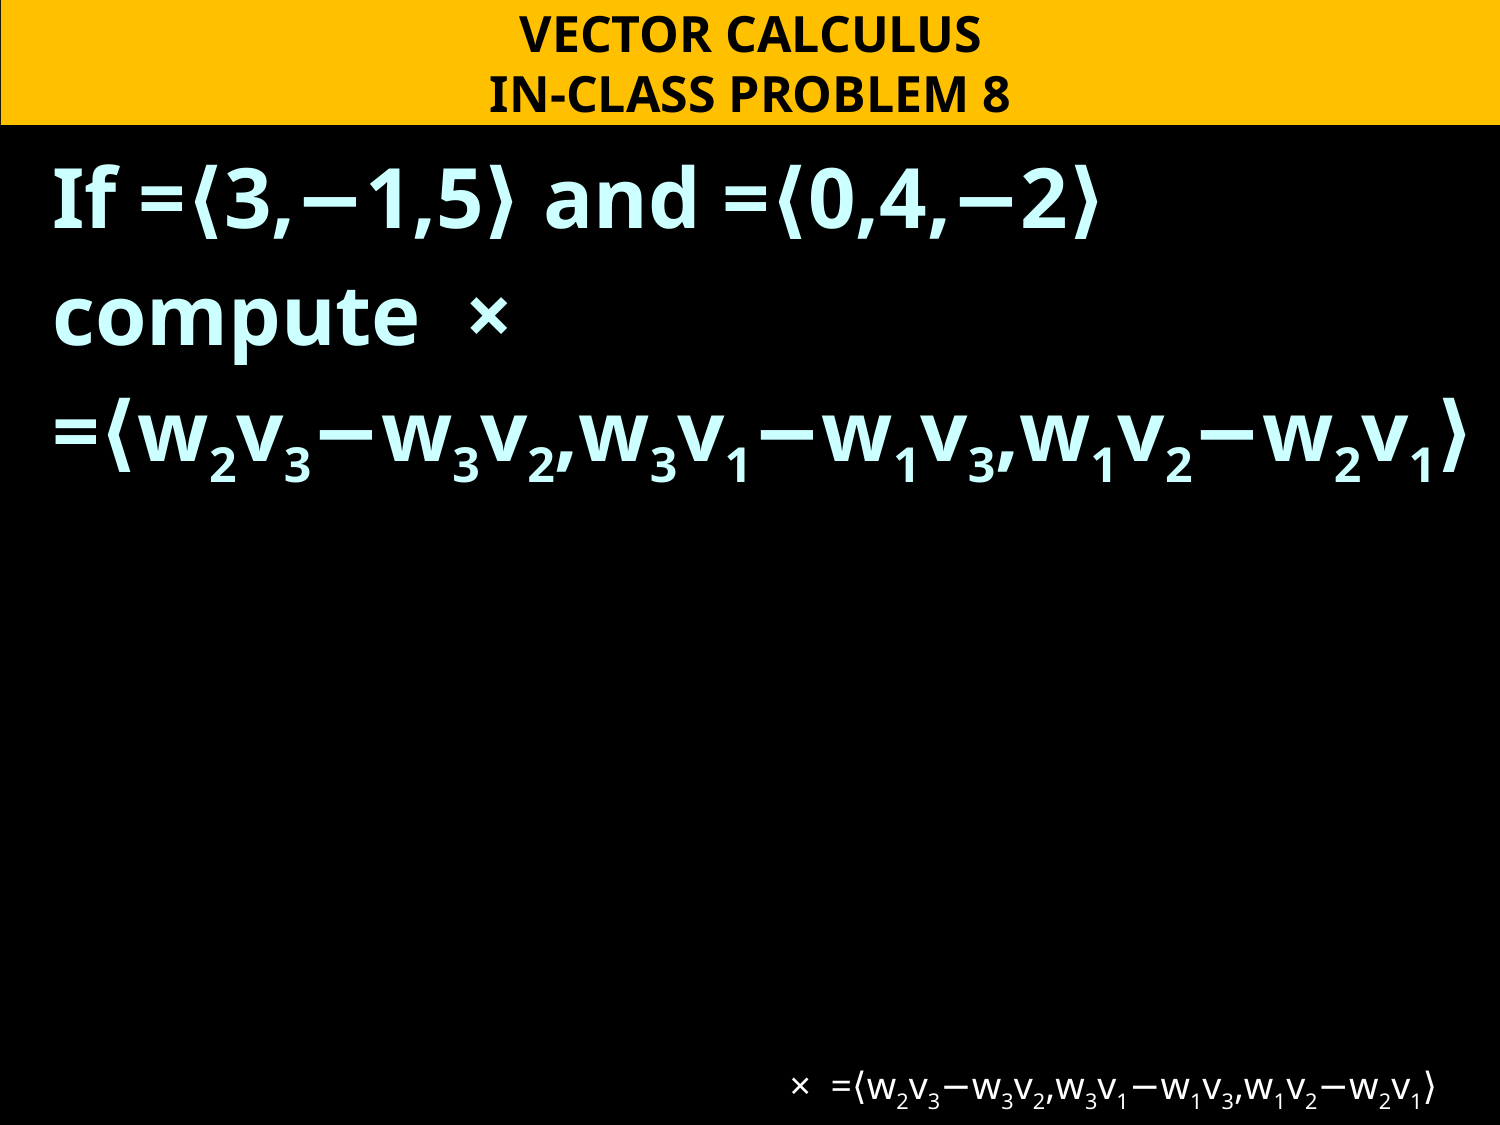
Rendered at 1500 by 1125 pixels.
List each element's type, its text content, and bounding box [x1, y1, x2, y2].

text_box VECTOR CALCULUS IN-CLASS PROBLEM 8 [0, 0, 1500, 125]
